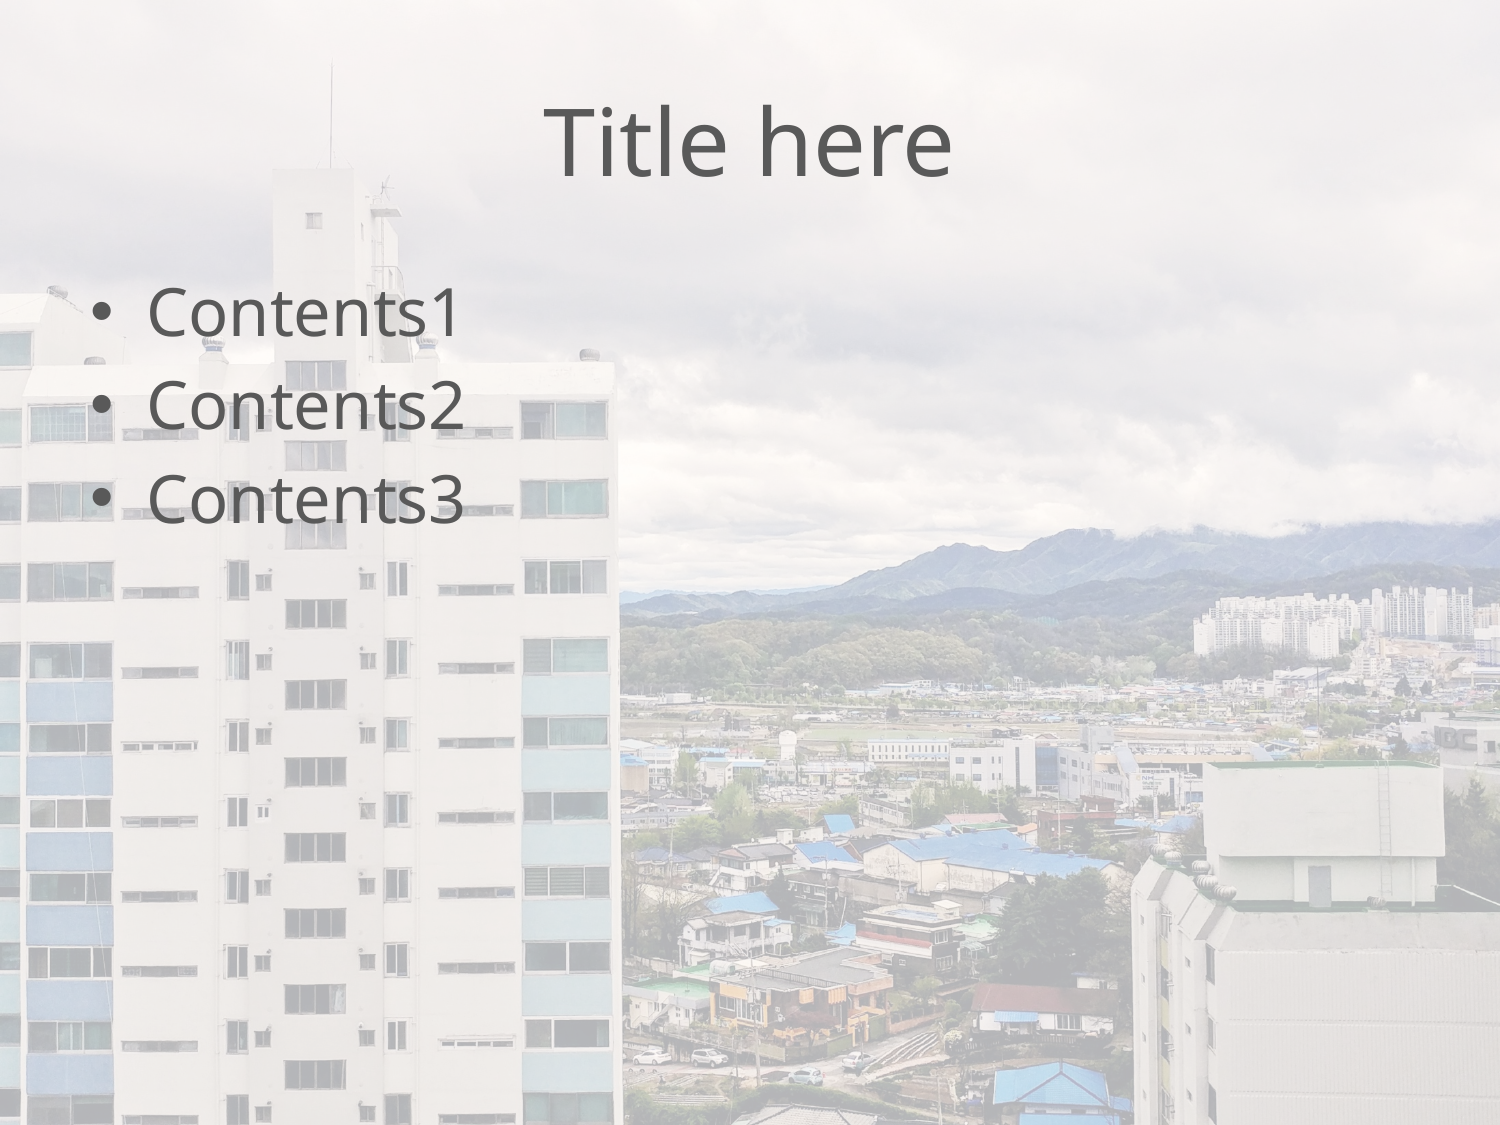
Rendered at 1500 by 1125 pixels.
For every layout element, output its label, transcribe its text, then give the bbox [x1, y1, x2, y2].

text_box [0, 0, 1500, 1125]
list Contents1 Contents2 Contents3 [75, 262, 1425, 1005]
title Title here [75, 45, 1425, 233]
